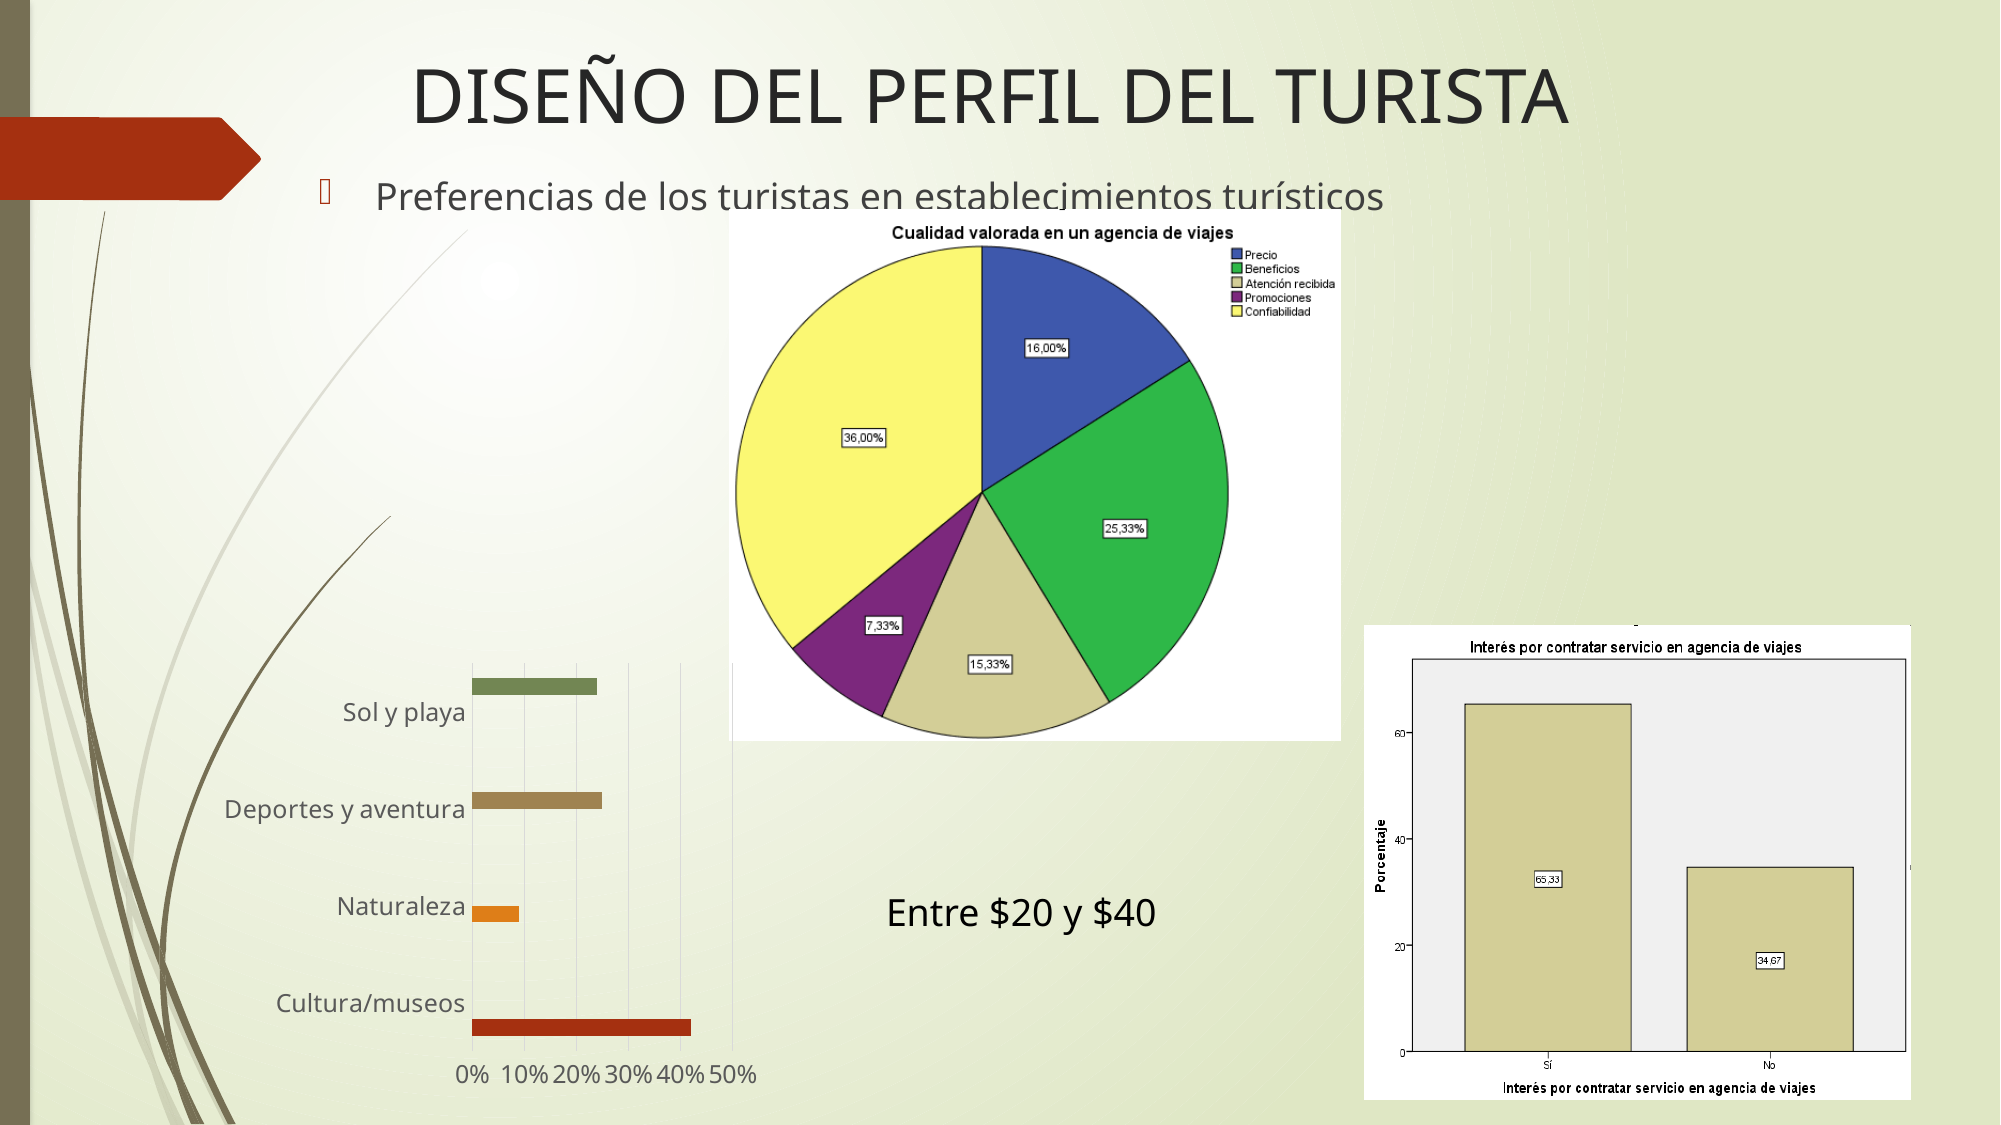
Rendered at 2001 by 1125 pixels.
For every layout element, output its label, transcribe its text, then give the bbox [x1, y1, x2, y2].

picture [729, 209, 1341, 742]
list Preferencias de los turistas en establecimientos turísticos [303, 165, 1767, 786]
picture [1363, 625, 1911, 1100]
title DISEÑO DEL PERFIL DEL TURISTA [395, 40, 1858, 251]
text_box Entre $20 y $40 [871, 881, 1199, 942]
chart [212, 653, 769, 1101]
